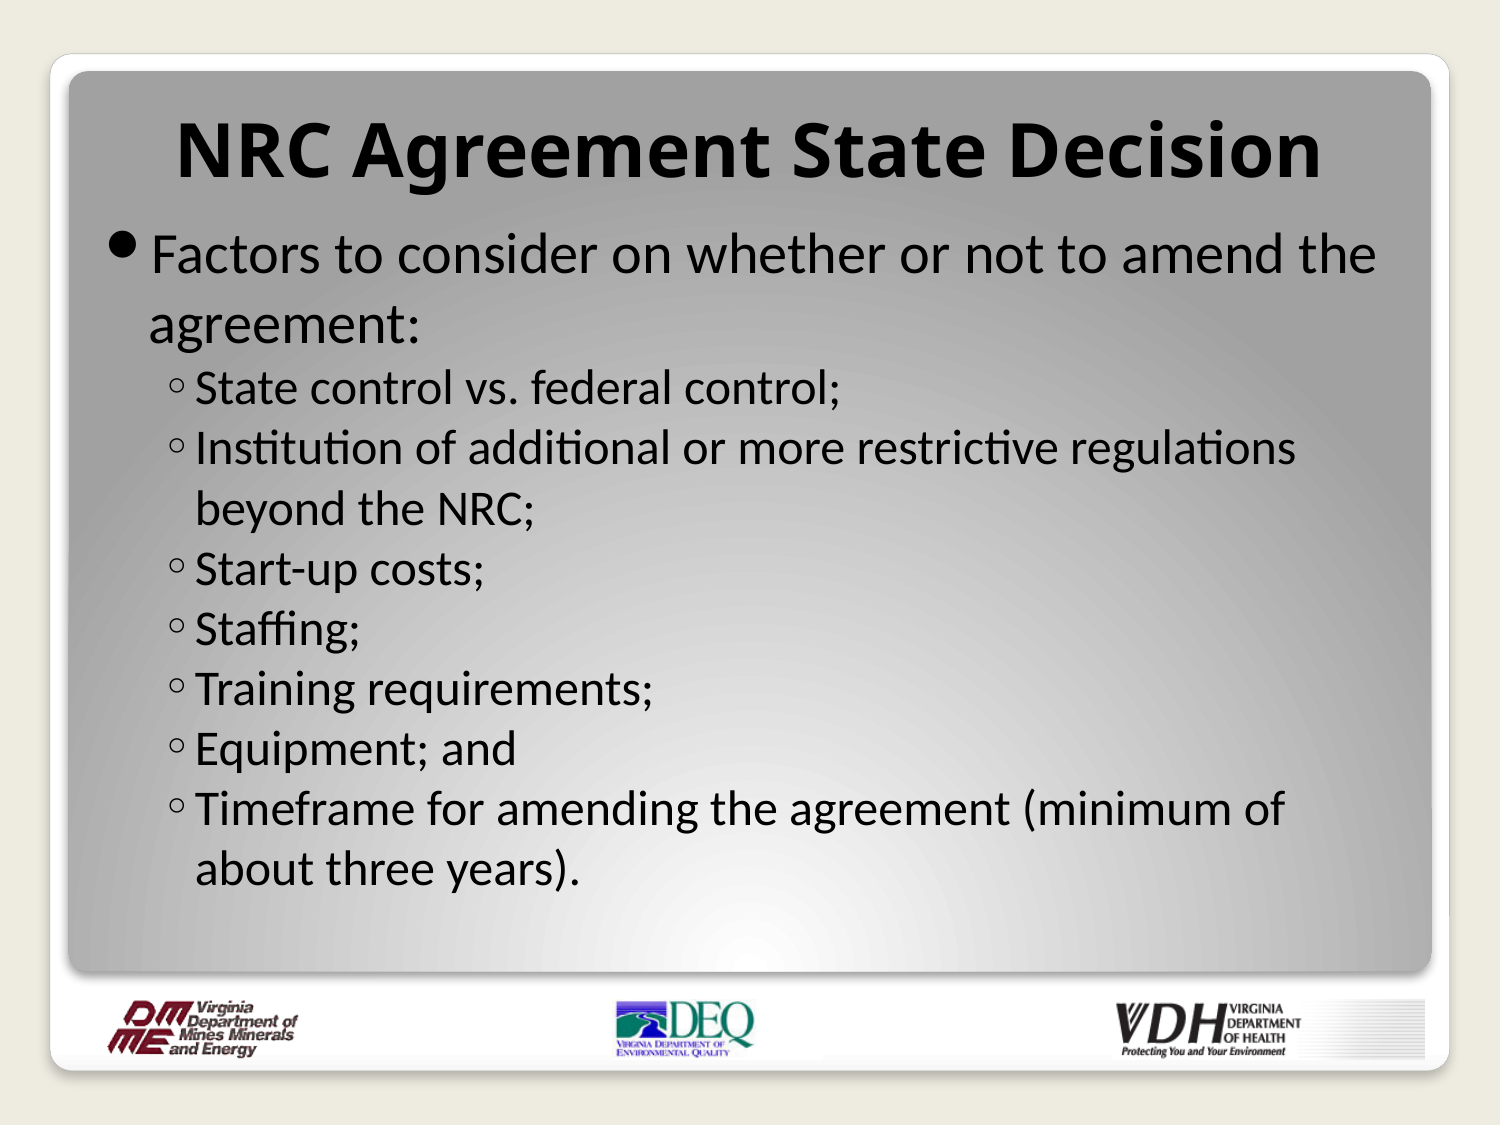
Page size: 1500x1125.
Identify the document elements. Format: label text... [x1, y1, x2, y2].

list Factors to consider on whether or not to amend the agreement: State control vs. federal control; Institution of additional or more restrictive regulations beyond the NRC; Start-up costs; Staffing; Training requirements; Equipment; and Timeframe for amending the agreement (minimum of about three years). [74, 199, 1426, 906]
picture [107, 999, 300, 1060]
title NRC Agreement State Decision [75, 75, 1425, 199]
picture [612, 999, 823, 1060]
picture [1112, 999, 1425, 1060]
